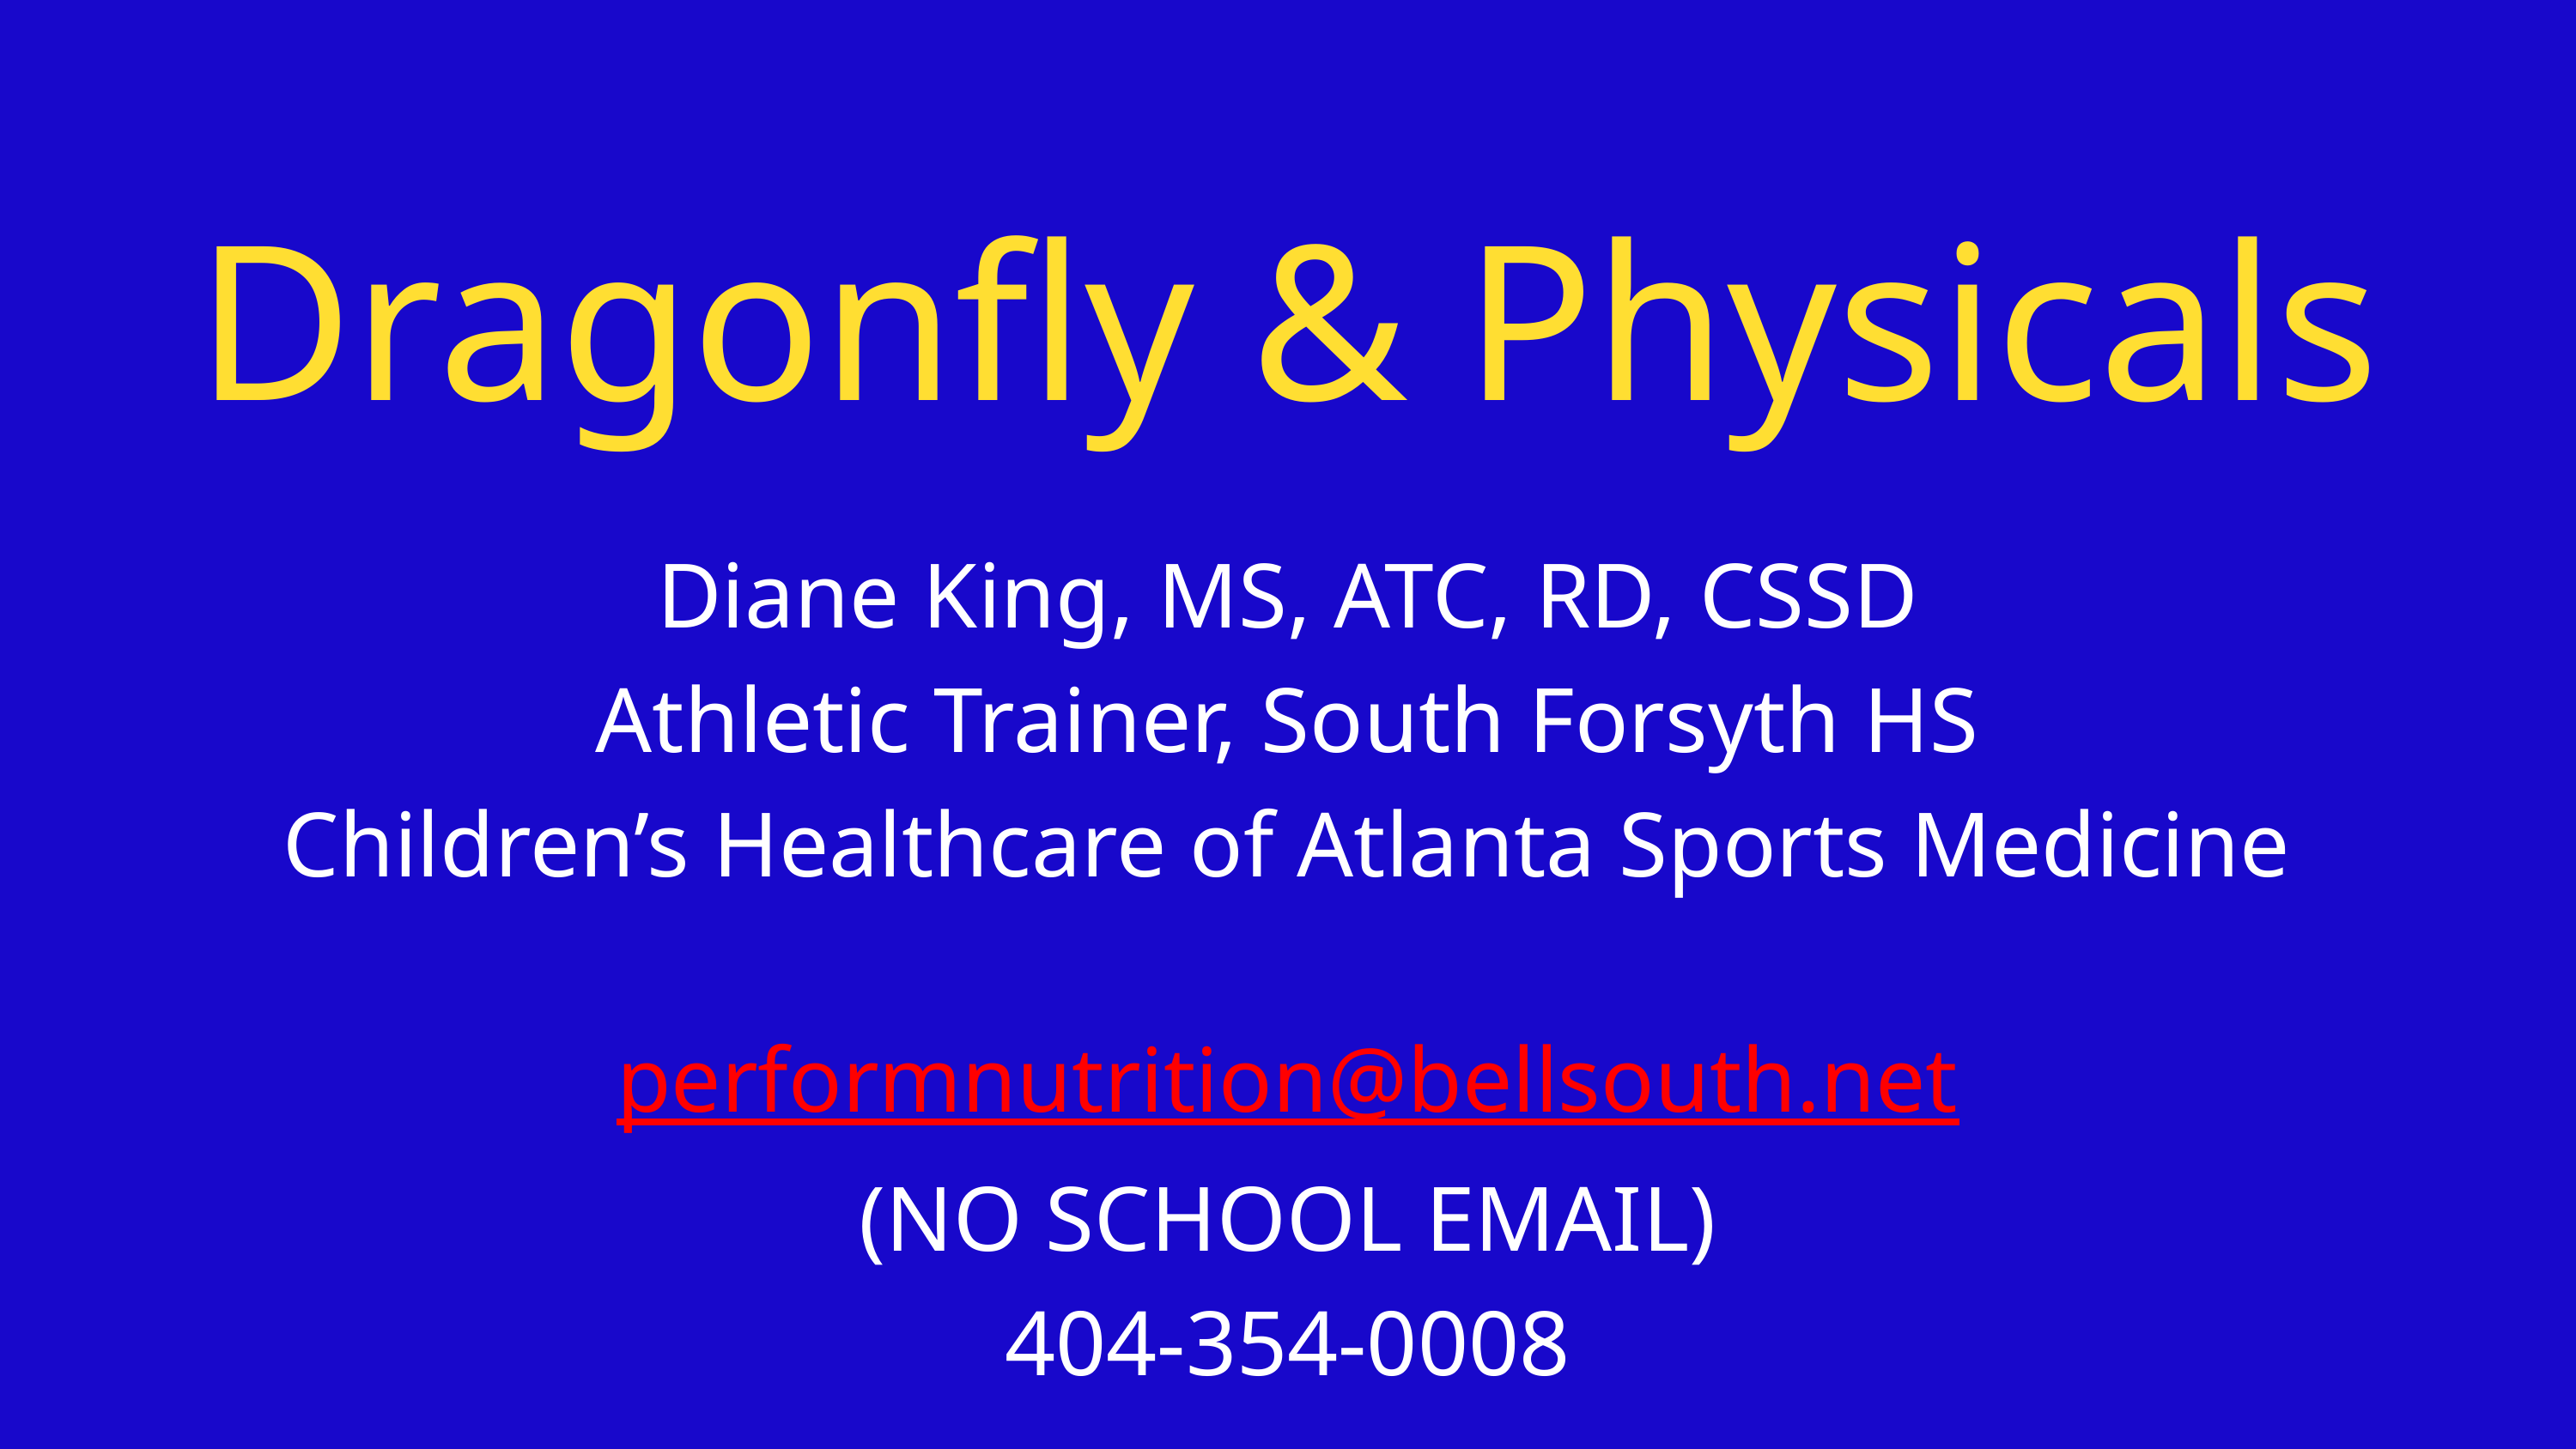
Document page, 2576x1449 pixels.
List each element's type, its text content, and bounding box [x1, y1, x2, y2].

text_box Diane King, MS, ATC, RD, CSSD Athletic Trainer, South Forsyth HS Children’s Healthcare of Atlanta Sports Medicine performnutrition@bellsouth.net (NO SCHOOL EMAIL) 404-354-0008 [72, 521, 2504, 1393]
text_box Dragonfly & Physicals [56, 142, 2520, 444]
